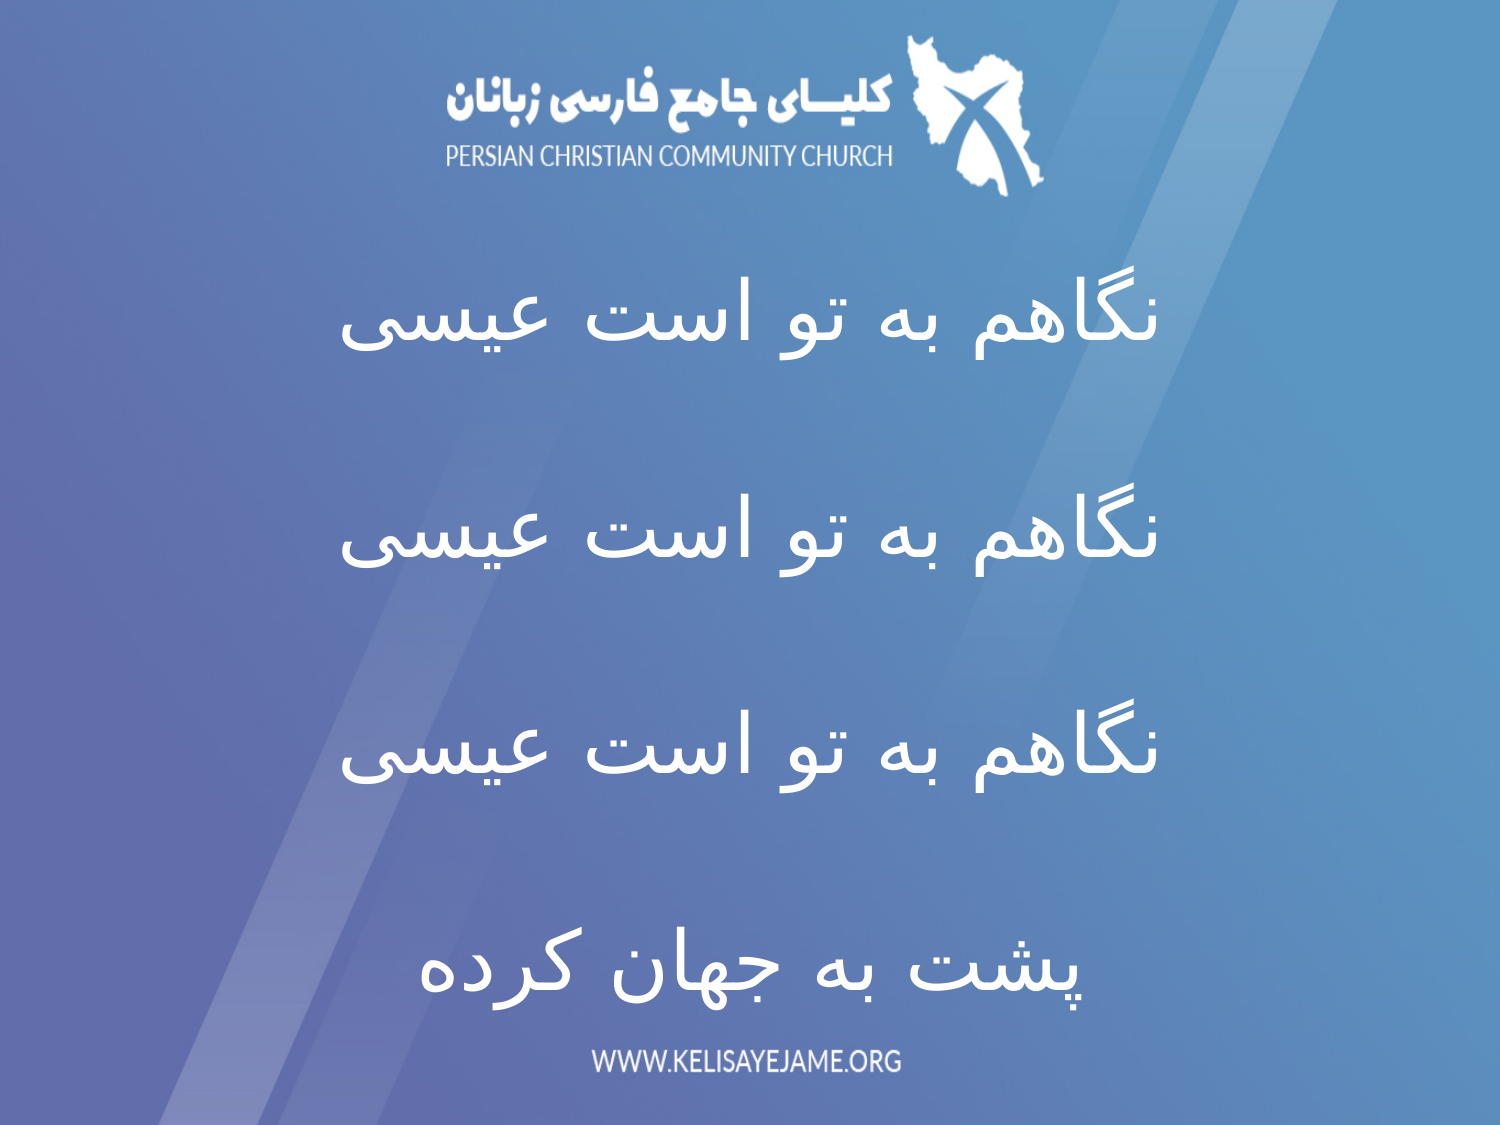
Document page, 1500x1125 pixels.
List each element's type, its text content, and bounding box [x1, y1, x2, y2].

subtitle نگاهم به تو است عیسی نگاهم به تو است عیسی نگاهم به تو است عیسی پشت به جهان کرده [1, 149, 1500, 1025]
picture [0, 0, 1500, 1125]
